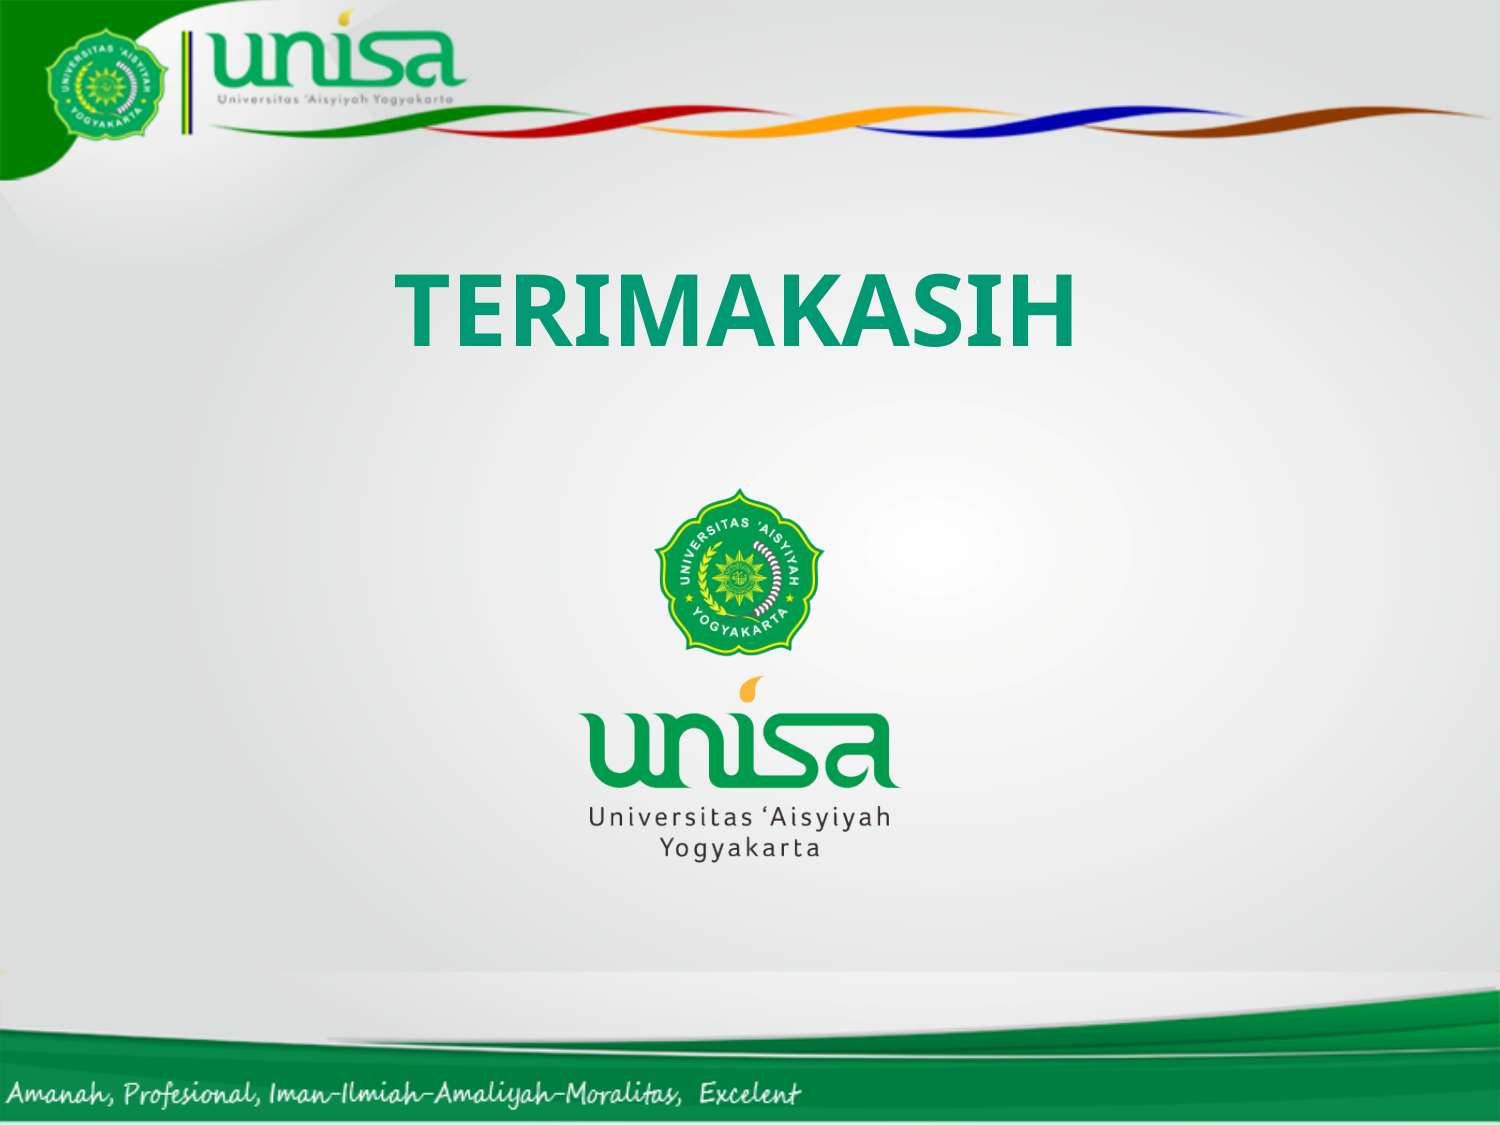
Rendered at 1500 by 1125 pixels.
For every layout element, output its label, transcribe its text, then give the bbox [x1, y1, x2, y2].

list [574, 487, 905, 863]
title TERIMAKASIH [99, 224, 1376, 388]
picture [0, 0, 1500, 1125]
